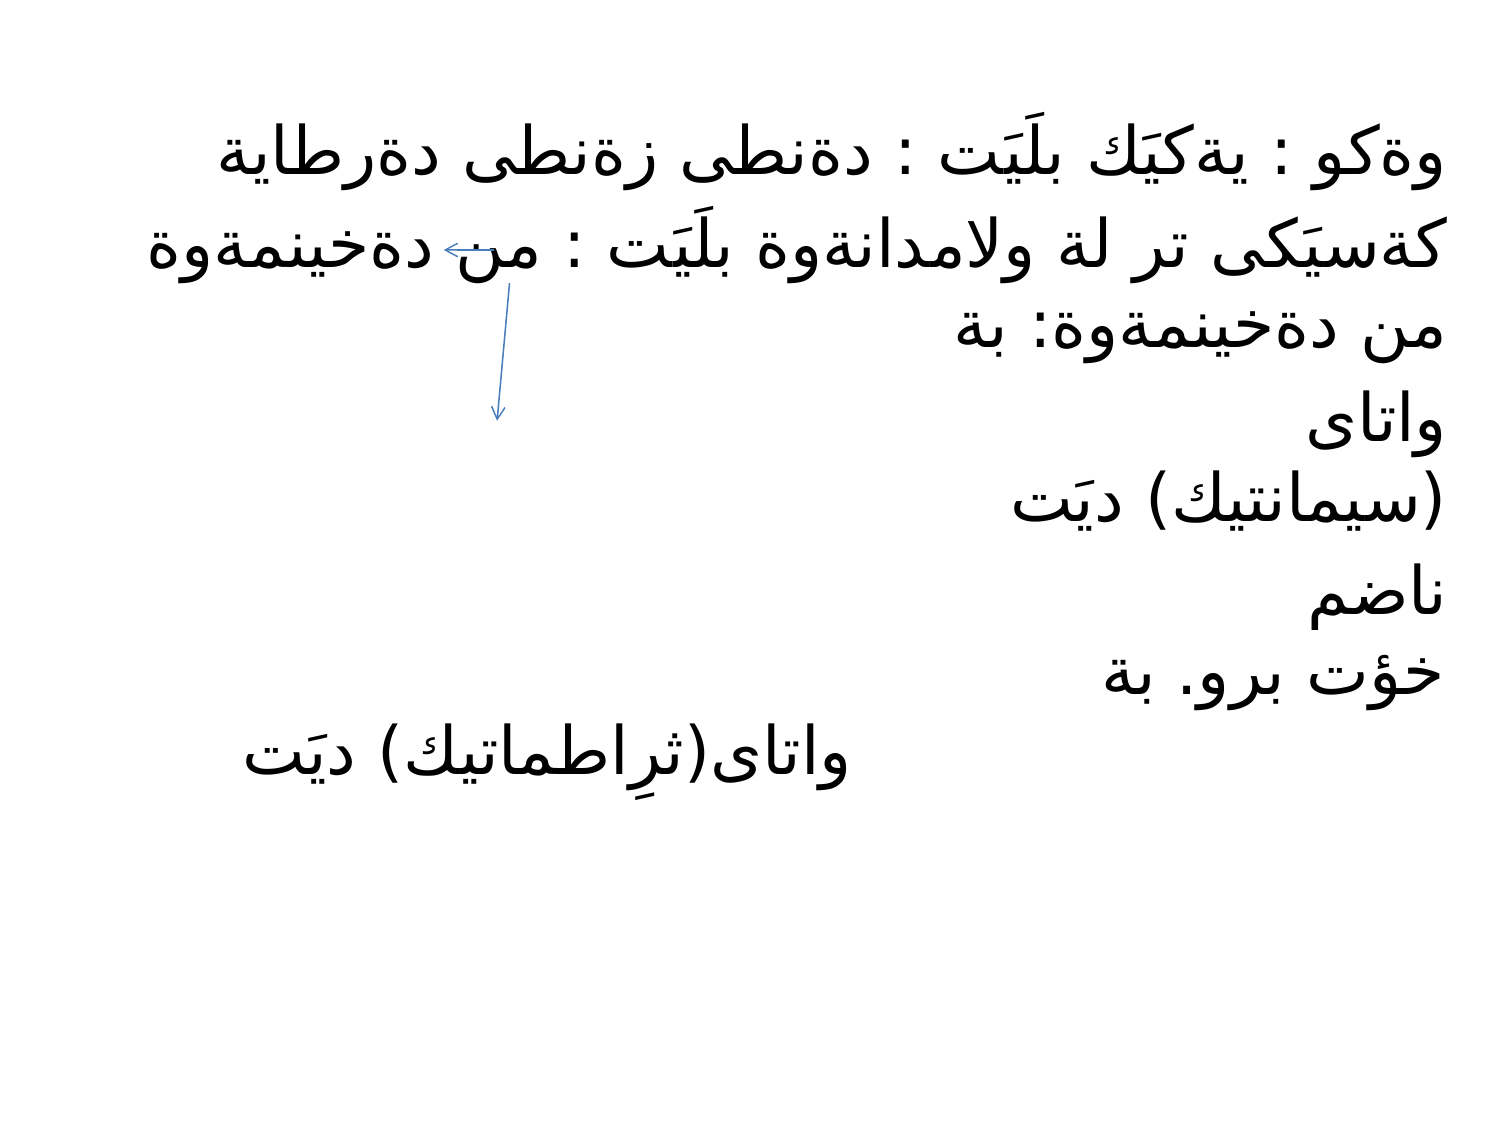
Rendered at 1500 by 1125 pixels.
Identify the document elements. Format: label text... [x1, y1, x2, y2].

subtitle وةكو : يةكيَك بلَيَت : دةنطى زةنطى دةرطاية كةسيَكى تر لة ولامدانةوة بلَيَت : من دةخينمةوة من دةخينمةوة: بة واتاى (سيمانتيك) ديَت ناضم خؤت برو. بة واتاى(ثرِاطماتيك) ديَت [24, 99, 1463, 1025]
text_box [496, 282, 510, 421]
